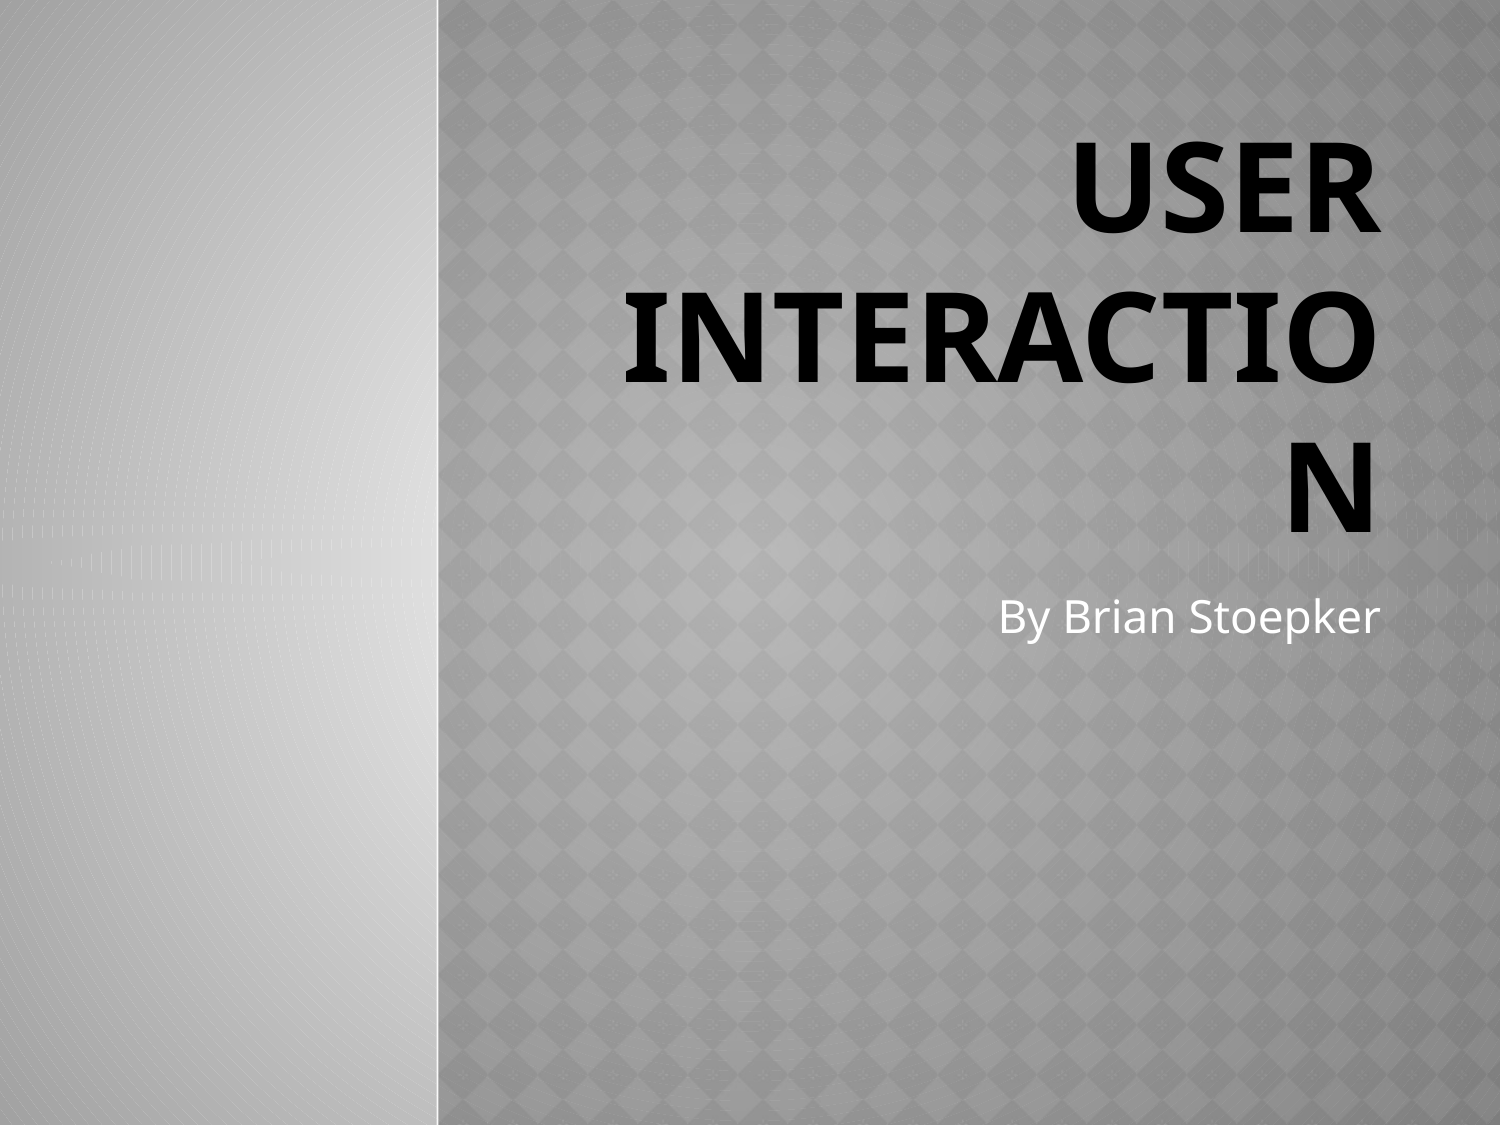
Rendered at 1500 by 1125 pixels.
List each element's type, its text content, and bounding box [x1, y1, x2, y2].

title User Interaction [552, 87, 1390, 558]
subtitle By Brian Stoepker [549, 587, 1389, 769]
